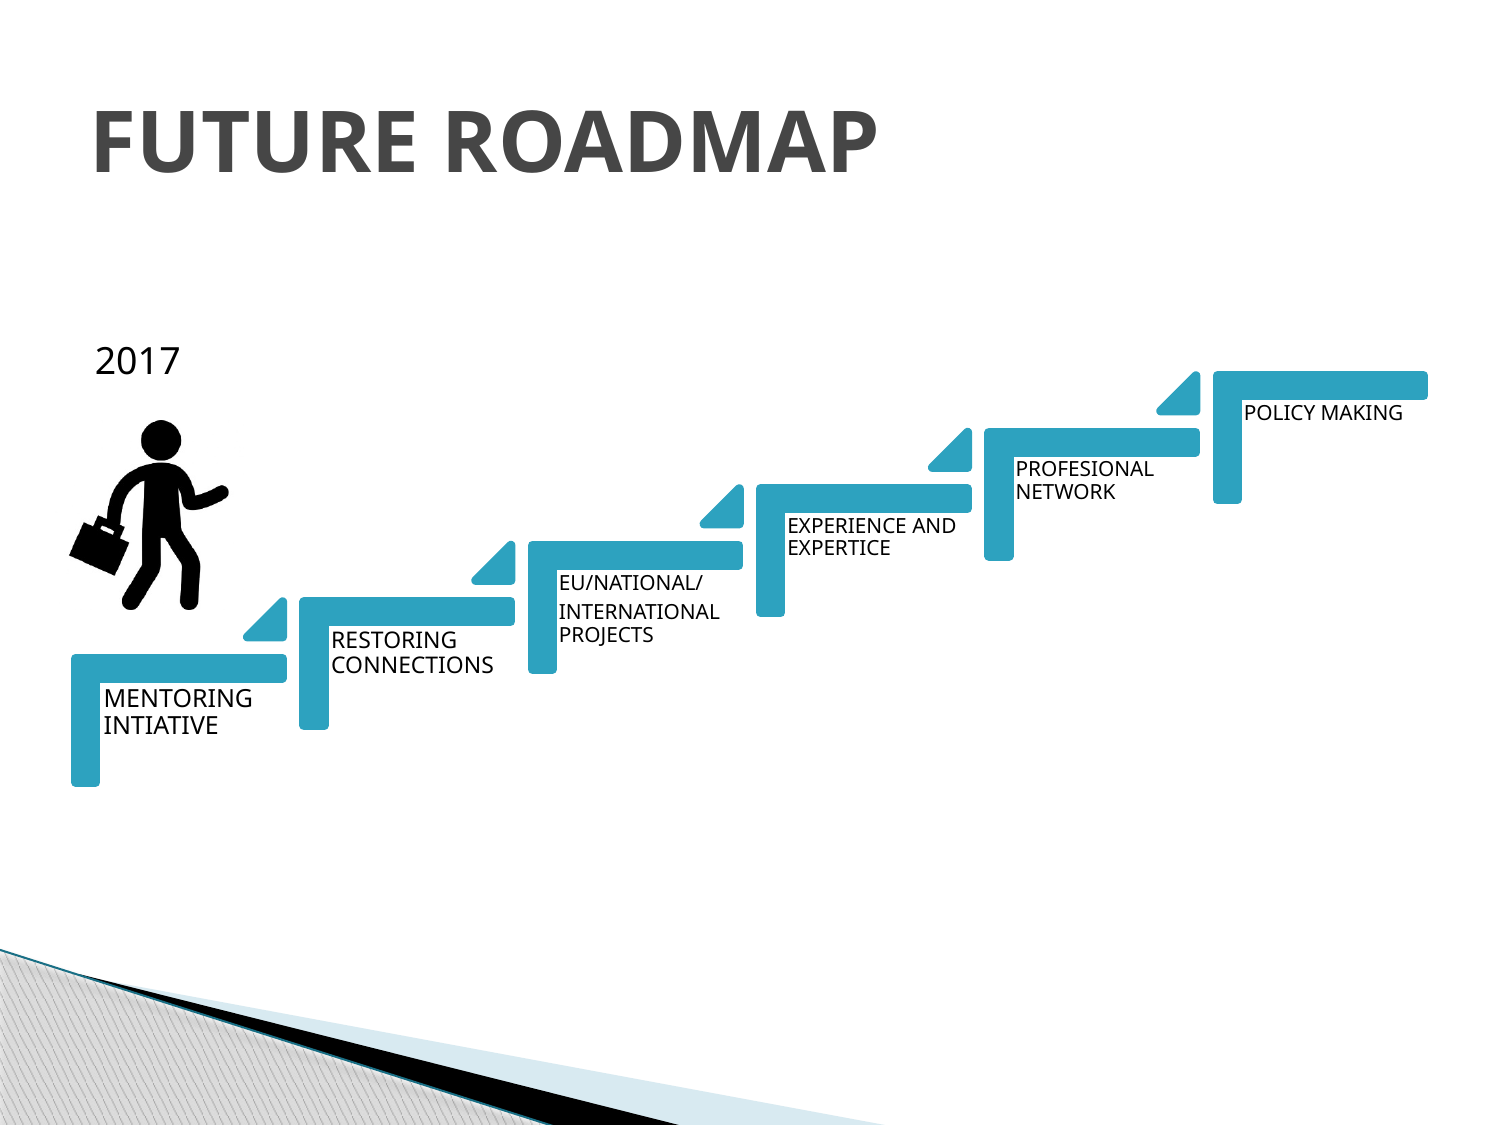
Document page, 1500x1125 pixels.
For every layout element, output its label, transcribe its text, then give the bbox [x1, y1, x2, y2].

title FUTURE ROADMAP [75, 45, 1425, 232]
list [74, 232, 1426, 986]
picture [52, 419, 244, 611]
